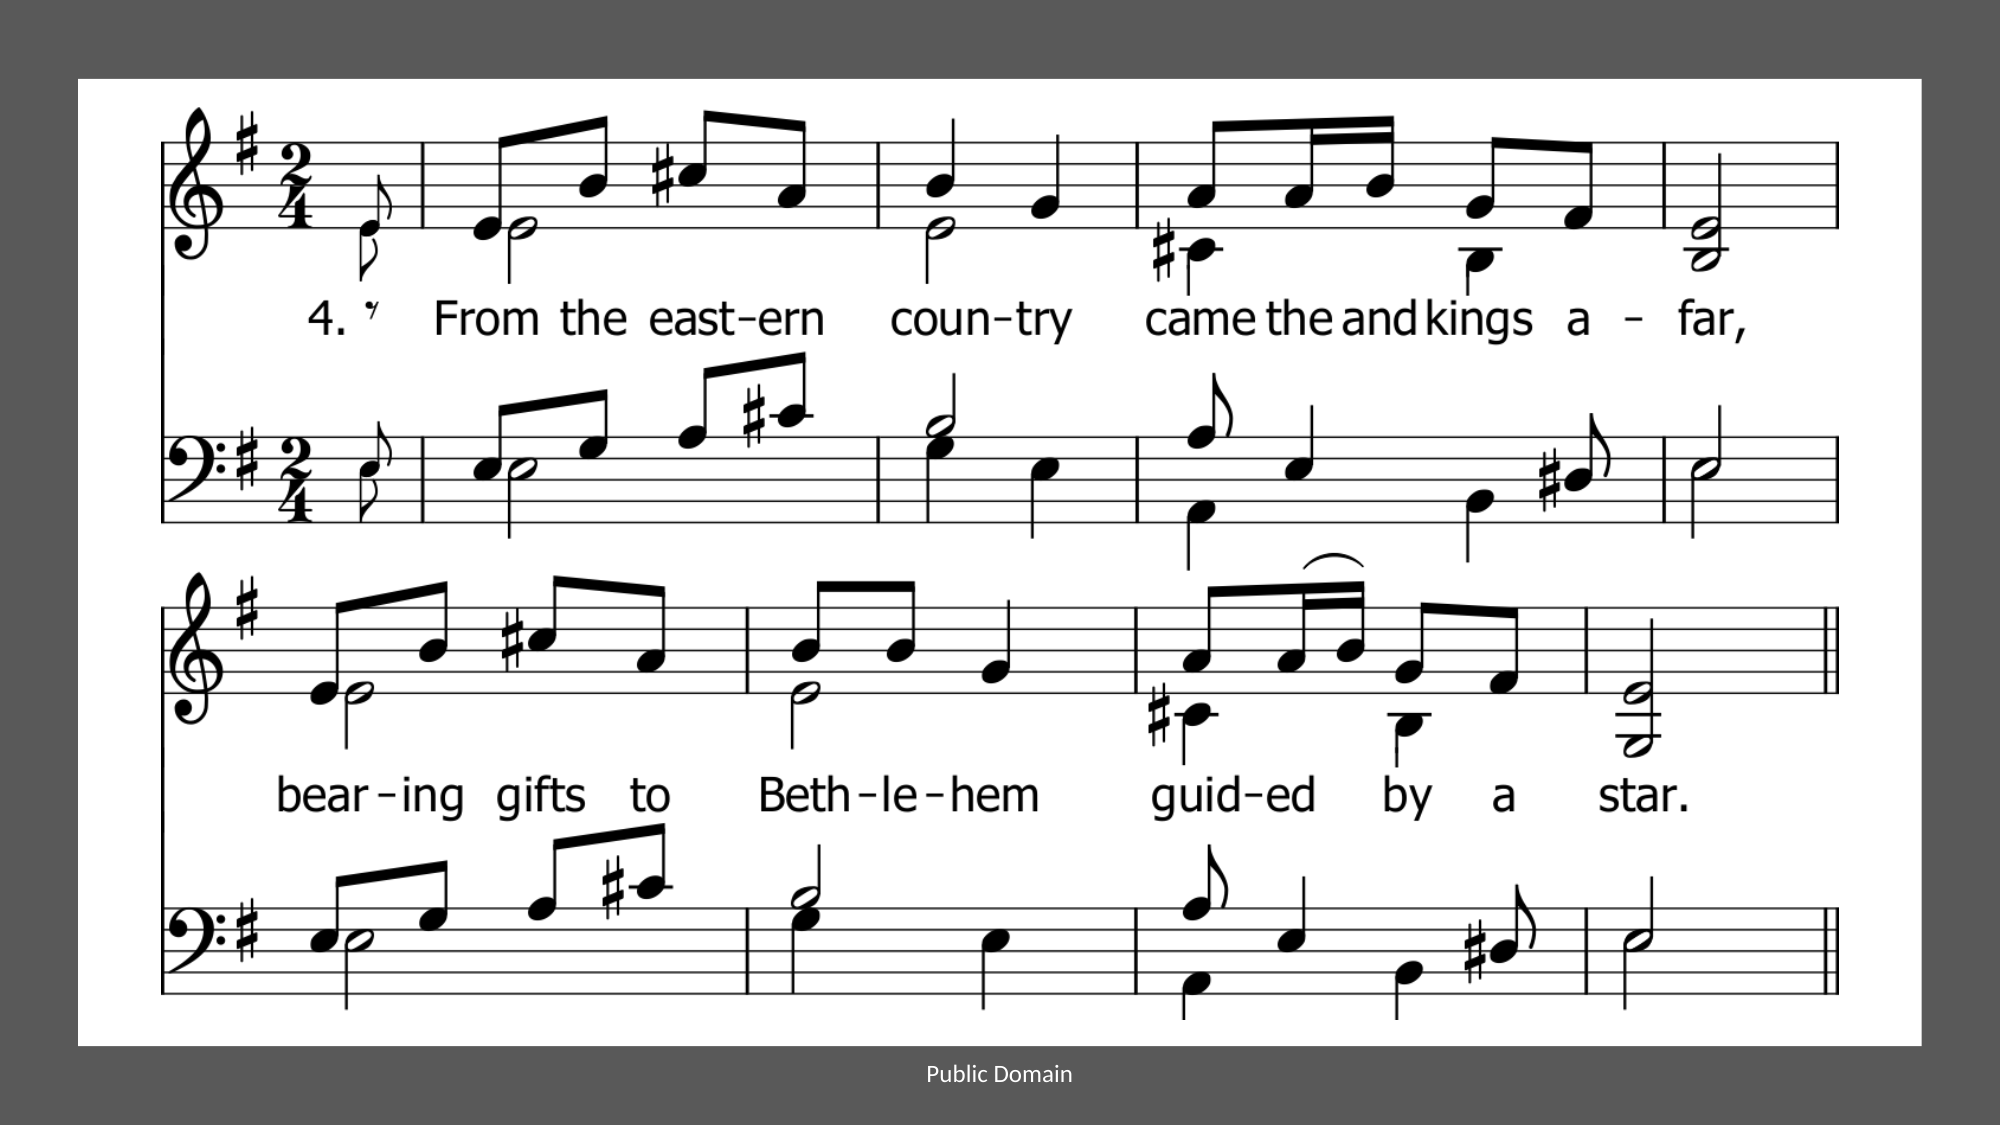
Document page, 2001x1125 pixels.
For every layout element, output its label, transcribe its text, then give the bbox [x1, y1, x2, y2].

text_box [0, 0, 2000, 1125]
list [161, 105, 1839, 1020]
text_box [77, 78, 1923, 1047]
footer Public Domain [662, 1042, 1338, 1103]
